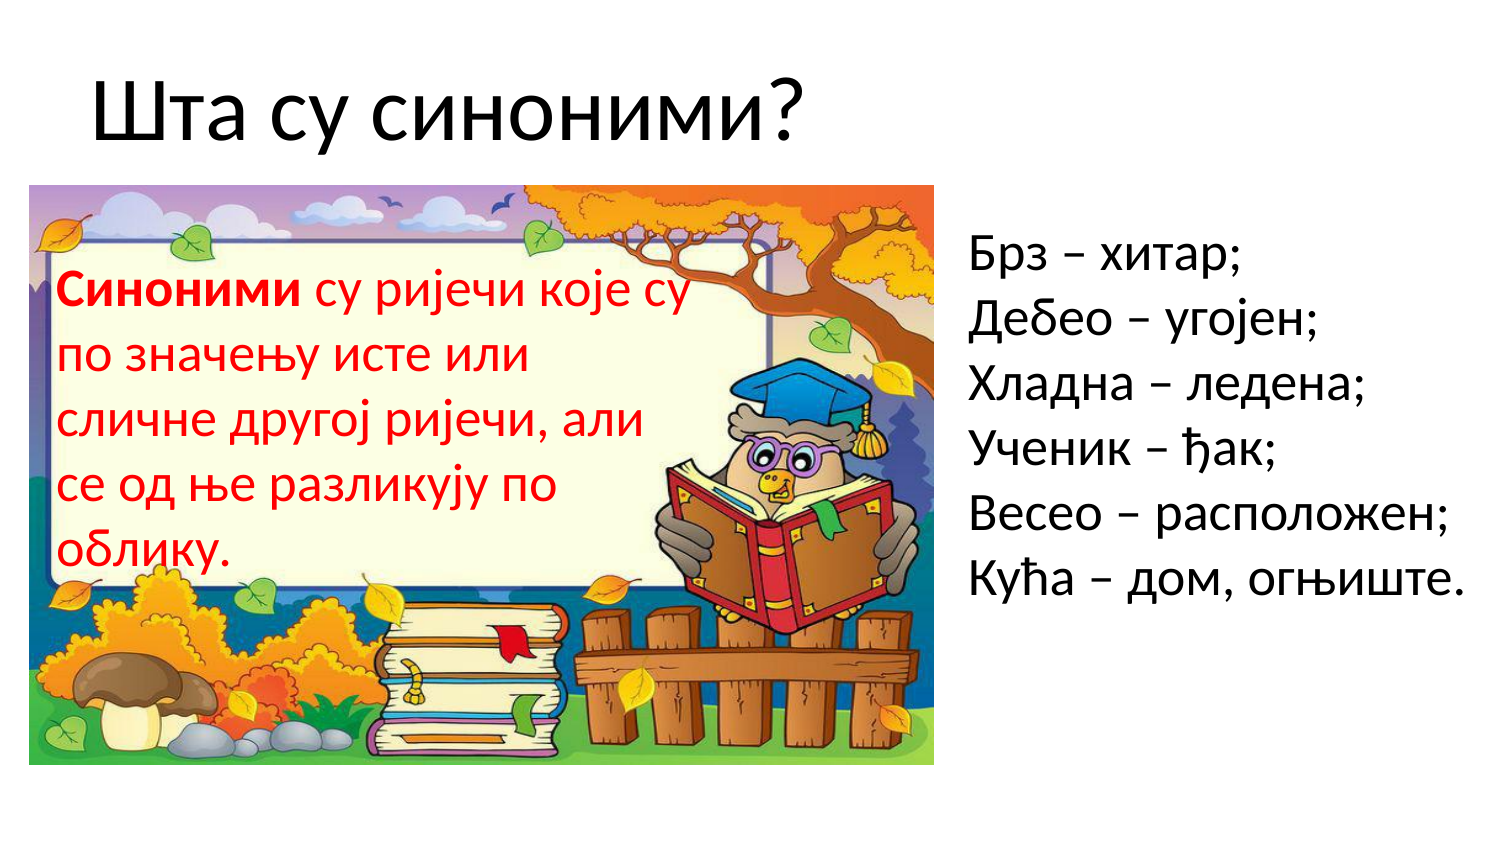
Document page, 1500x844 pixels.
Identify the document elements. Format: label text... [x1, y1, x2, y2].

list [29, 185, 934, 765]
title Шта су синоними? [75, 33, 1425, 175]
text_box Брз – хитар; Дебео – угојен; Хладна – ледена; Ученик – ђак; Весео – расположен; Кућа – дом, огњиште. [953, 209, 1483, 704]
